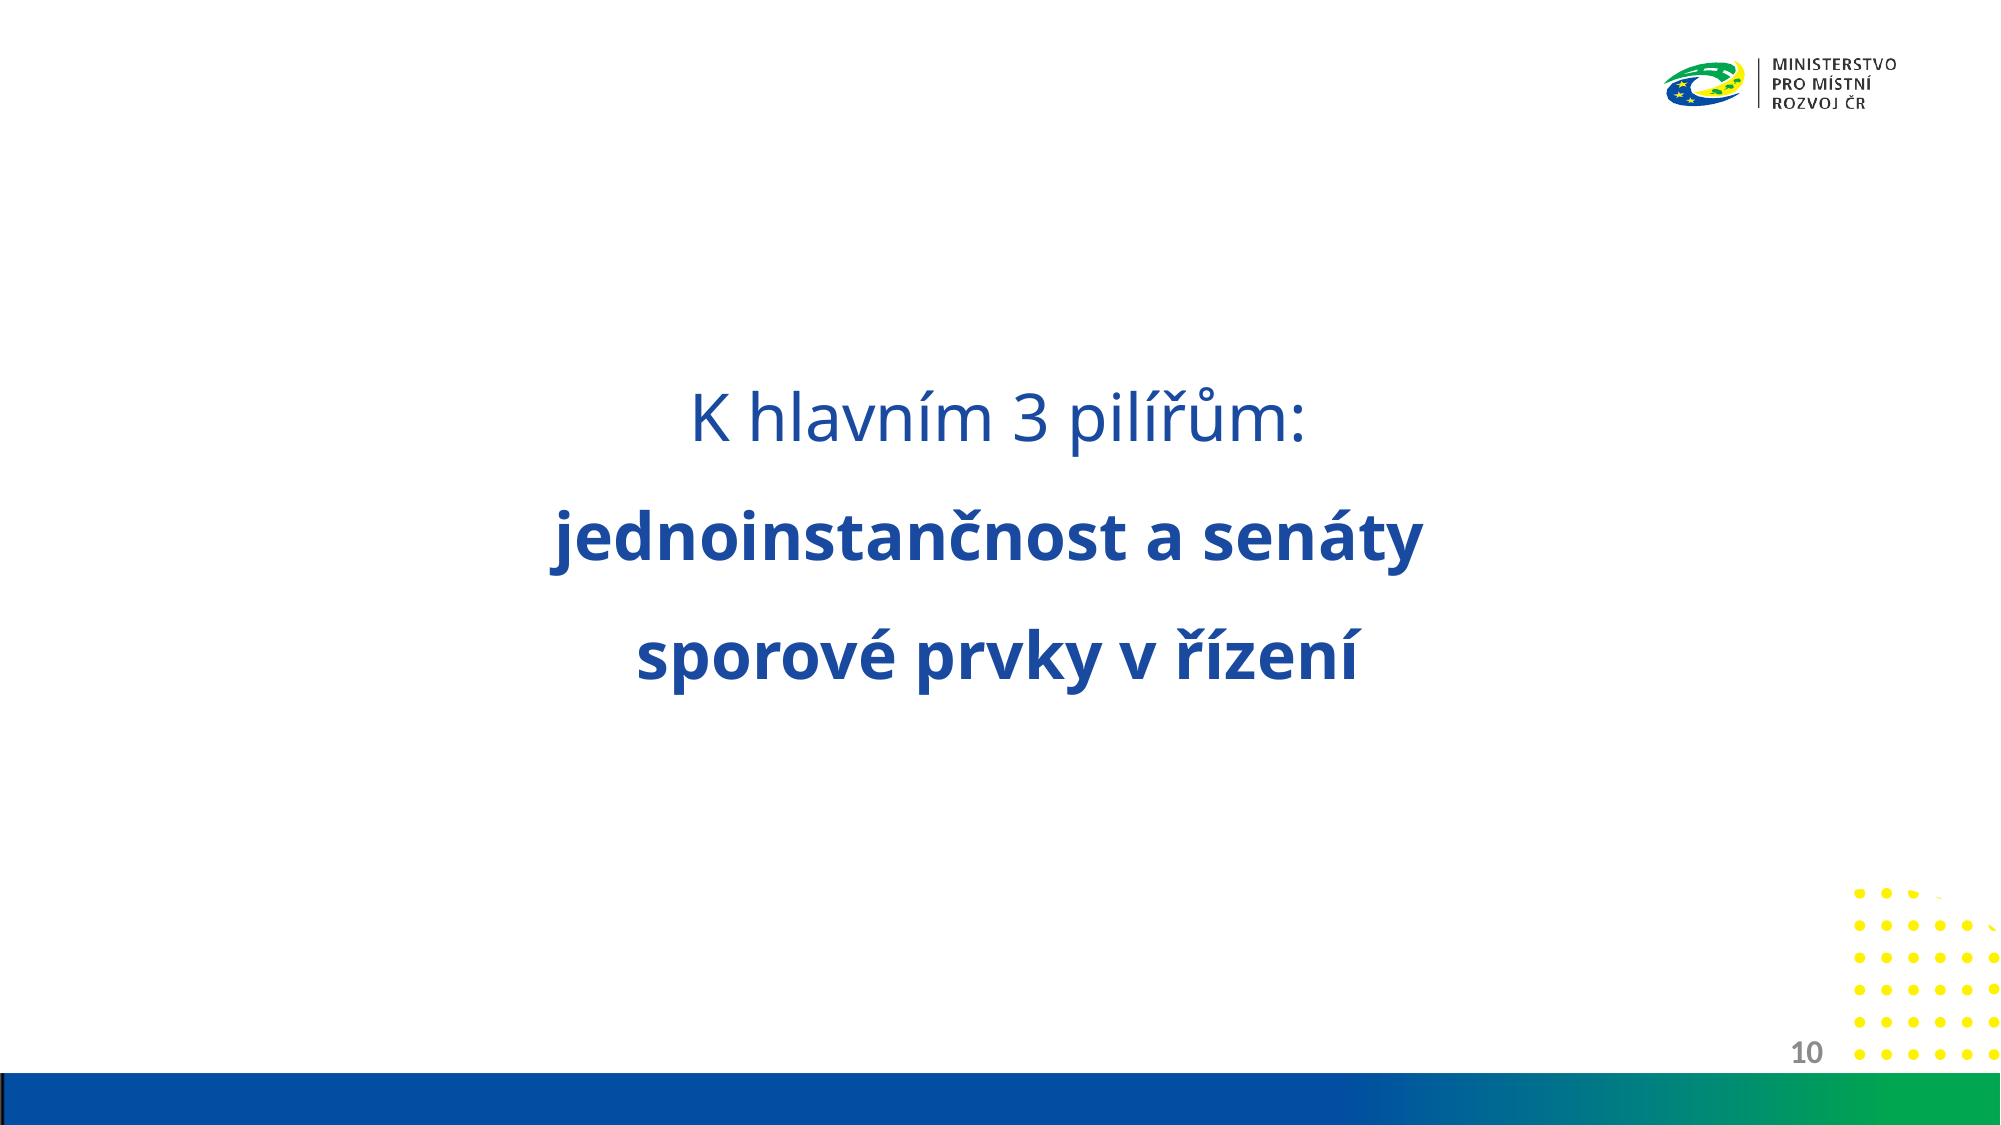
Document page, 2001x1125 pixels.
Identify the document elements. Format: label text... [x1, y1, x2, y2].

text_box [1881, 1016, 1893, 1028]
text_box [1881, 1049, 1893, 1060]
text_box [1854, 888, 1866, 899]
text_box [1908, 1016, 1919, 1028]
text_box [1854, 952, 1866, 964]
text_box [1935, 920, 1946, 932]
text_box [1988, 952, 2000, 964]
text_box [1881, 888, 1893, 899]
text_box [1908, 952, 1919, 964]
picture [0, 1073, 1457, 1125]
text_box [1988, 1049, 2000, 1060]
text_box [1961, 1049, 1973, 1060]
text_box [1854, 920, 1866, 932]
text_box [1961, 984, 1973, 996]
text_box [1881, 920, 1893, 932]
text_box [1935, 952, 1946, 964]
text_box [1881, 952, 1893, 964]
text_box [1988, 1016, 2000, 1028]
text_box [1908, 984, 1919, 996]
text_box [1961, 1016, 1973, 1028]
text_box [1908, 920, 1919, 932]
text_box [1881, 984, 1893, 996]
text_box [1854, 1049, 1866, 1060]
picture [1773, 58, 1896, 109]
picture [1561, 1073, 2000, 1125]
text_box [1935, 984, 1946, 996]
text_box [1908, 1049, 1919, 1060]
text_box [1663, 60, 1745, 106]
text_box [1935, 1049, 1946, 1060]
text_box [1854, 984, 1866, 996]
title K hlavním 3 pilířům: jednoinstančnost a senáty sporové prvky v řízení [382, 333, 1614, 693]
text_box [1908, 890, 1919, 899]
text_box [1961, 952, 1973, 964]
text_box [1854, 1016, 1866, 1028]
text_box [1935, 1016, 1946, 1028]
text_box [1988, 983, 2000, 995]
slide_number 10 [1388, 1020, 1839, 1073]
text_box [1961, 920, 1973, 932]
text_box [1988, 924, 1997, 931]
